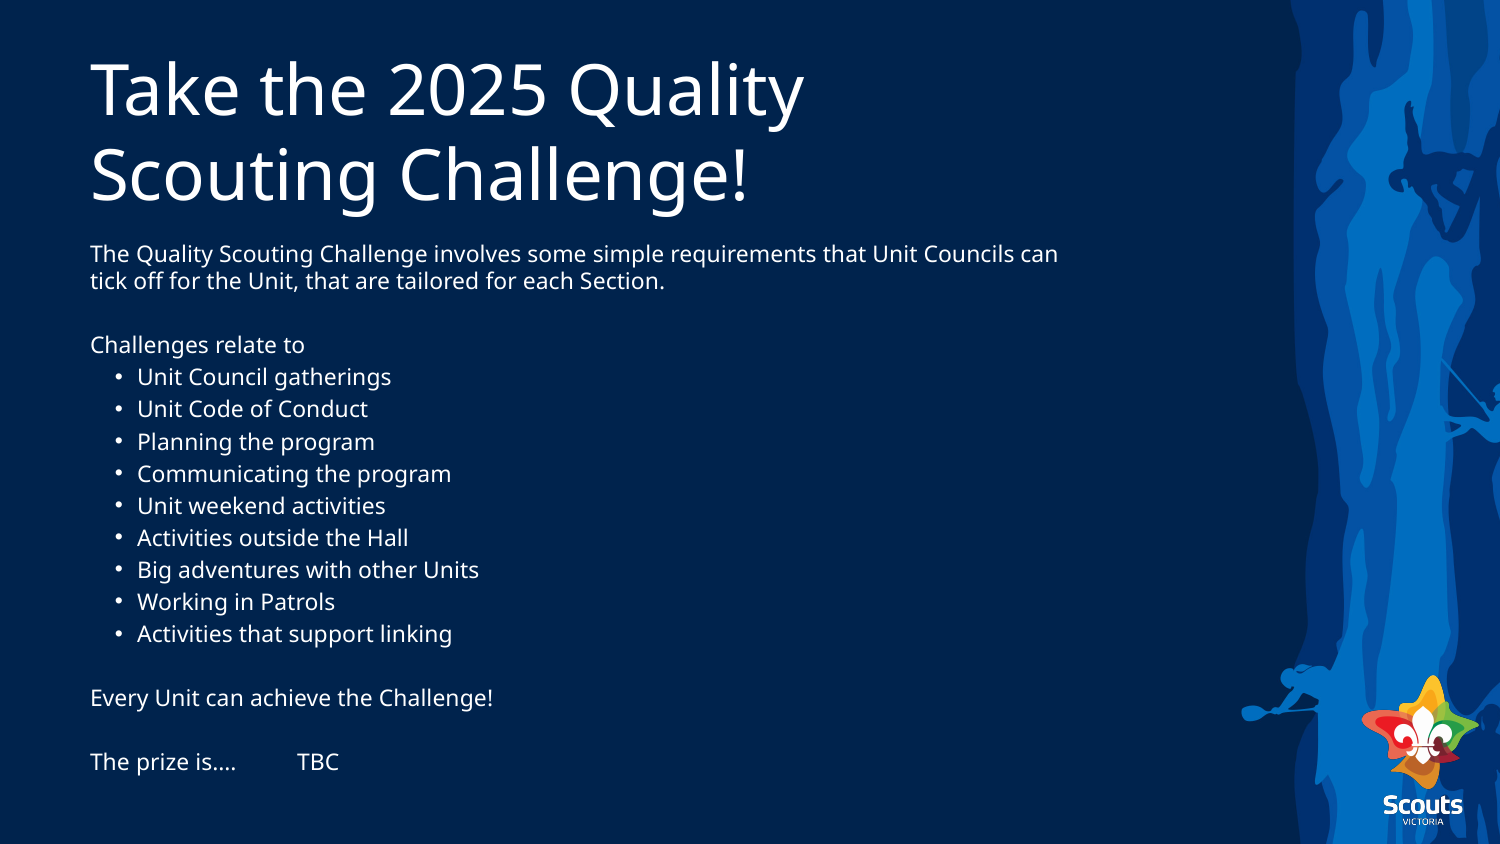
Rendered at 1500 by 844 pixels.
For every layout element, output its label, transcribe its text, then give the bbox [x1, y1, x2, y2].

picture [0, 0, 1500, 844]
title Take the 2025 Quality Scouting Challenge! [75, 59, 1100, 201]
list The Quality Scouting Challenge involves some simple requirements that Unit Councils can tick off for the Unit, that are tailored for each Section. Challenges relate to Unit Council gatherings Unit Code of Conduct Planning the program Communicating the program Unit weekend activities Activities outside the Hall Big adventures with other Units Working in Patrols Activities that support linking Every Unit can achieve the Challenge! The prize is…. TBC [75, 231, 1077, 789]
